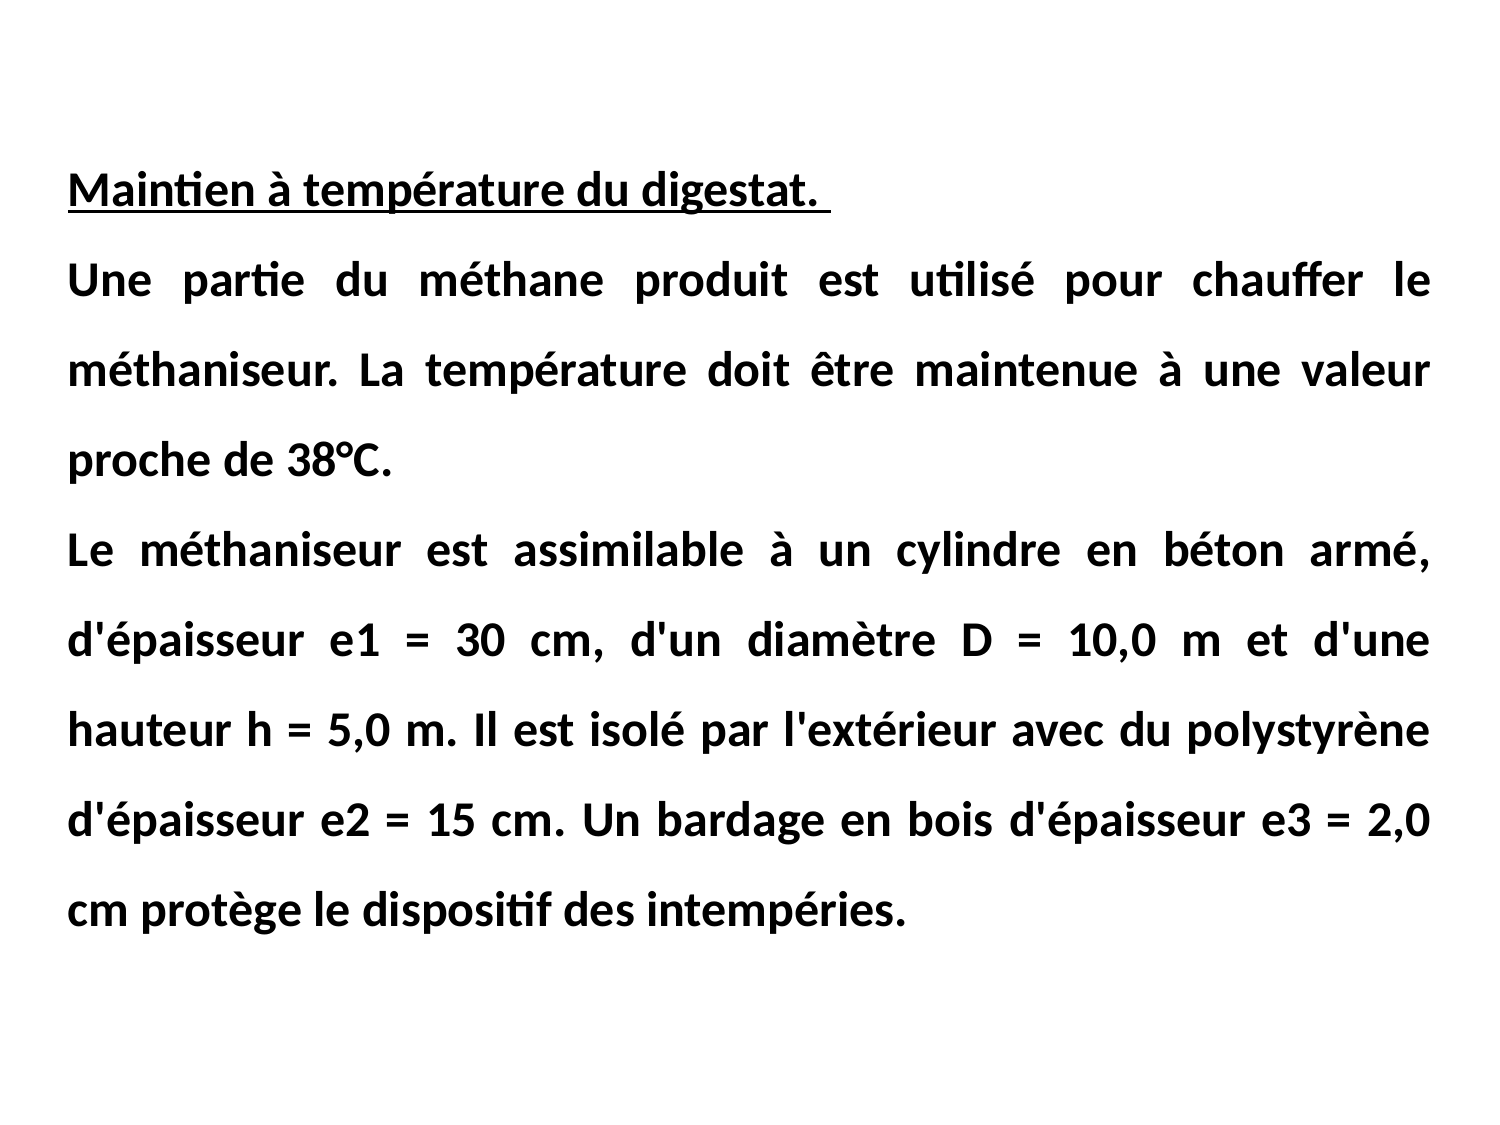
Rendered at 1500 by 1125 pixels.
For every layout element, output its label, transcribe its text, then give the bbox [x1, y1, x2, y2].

text_box Maintien à température du digestat. Une partie du méthane produit est utilisé pour chauffer le méthaniseur. La température doit être maintenue à une valeur proche de 38°C. Le méthaniseur est assimilable à un cylindre en béton armé, d'épaisseur e1 = 30 cm, d'un diamètre D = 10,0 m et d'une hauteur h = 5,0 m. Il est isolé par l'extérieur avec du polystyrène d'épaisseur e2 = 15 cm. Un bardage en bois d'épaisseur e3 = 2,0 cm protège le dispositif des intempéries. [53, 119, 1447, 944]
